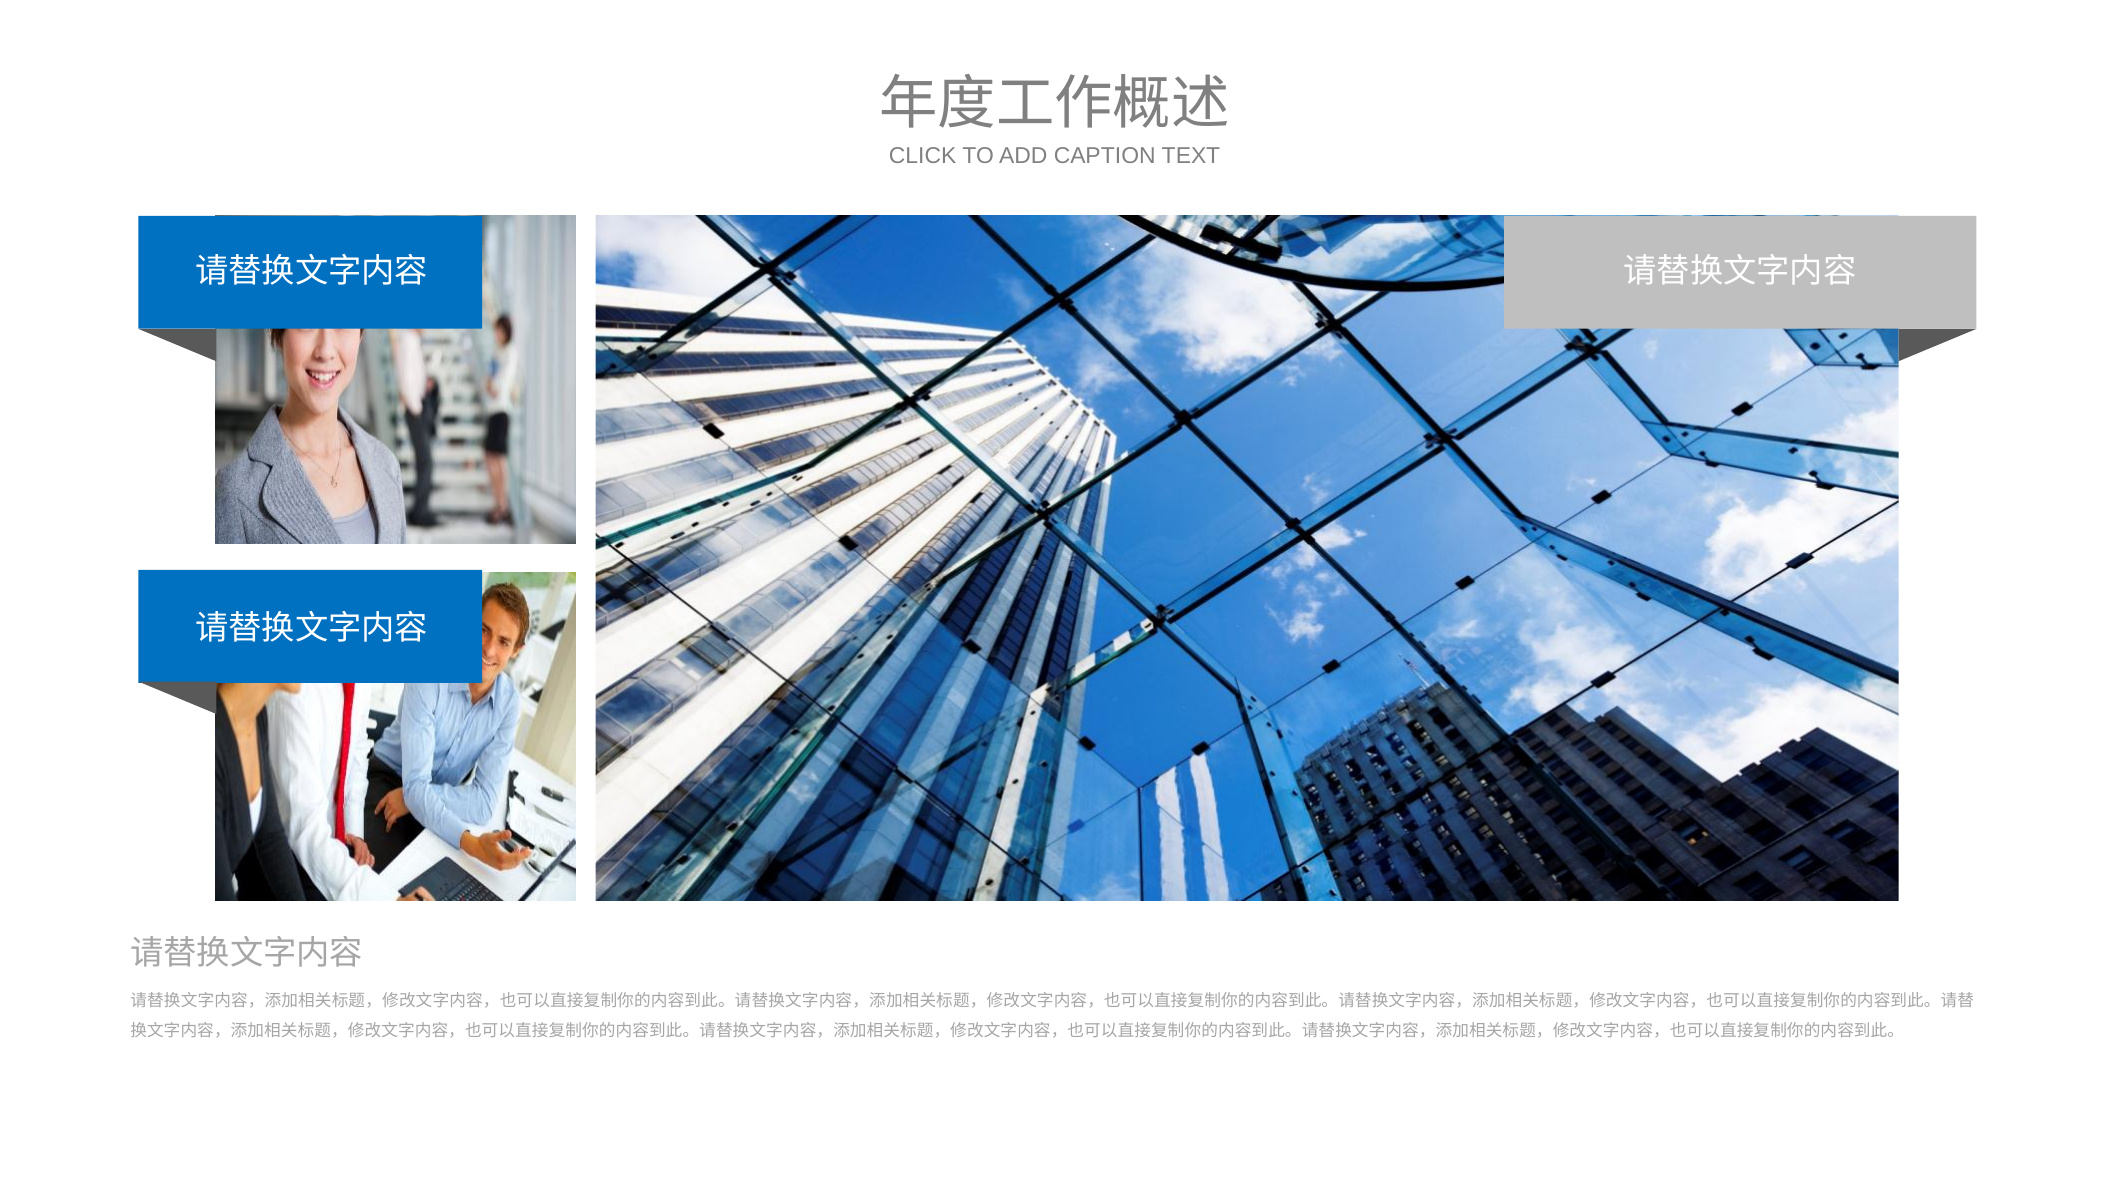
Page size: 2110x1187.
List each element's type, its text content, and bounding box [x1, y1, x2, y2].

text_box [138, 328, 217, 362]
text_box [1898, 328, 1977, 362]
text_box 请替换文字内容 [1623, 248, 1857, 289]
text_box 请替换文字内容 [195, 248, 442, 289]
text_box [138, 681, 217, 714]
text_box [138, 215, 483, 329]
text_box 请替换文字内容 [195, 605, 442, 646]
text_box 年度工作概述 [865, 65, 1245, 136]
text_box [595, 215, 1900, 901]
text_box CLICK TO ADD CAPTION TEXT [865, 140, 1245, 168]
text_box [1504, 215, 1977, 329]
text_box [214, 215, 577, 544]
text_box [130, 931, 1977, 1041]
text_box [138, 569, 483, 683]
text_box [214, 572, 577, 901]
